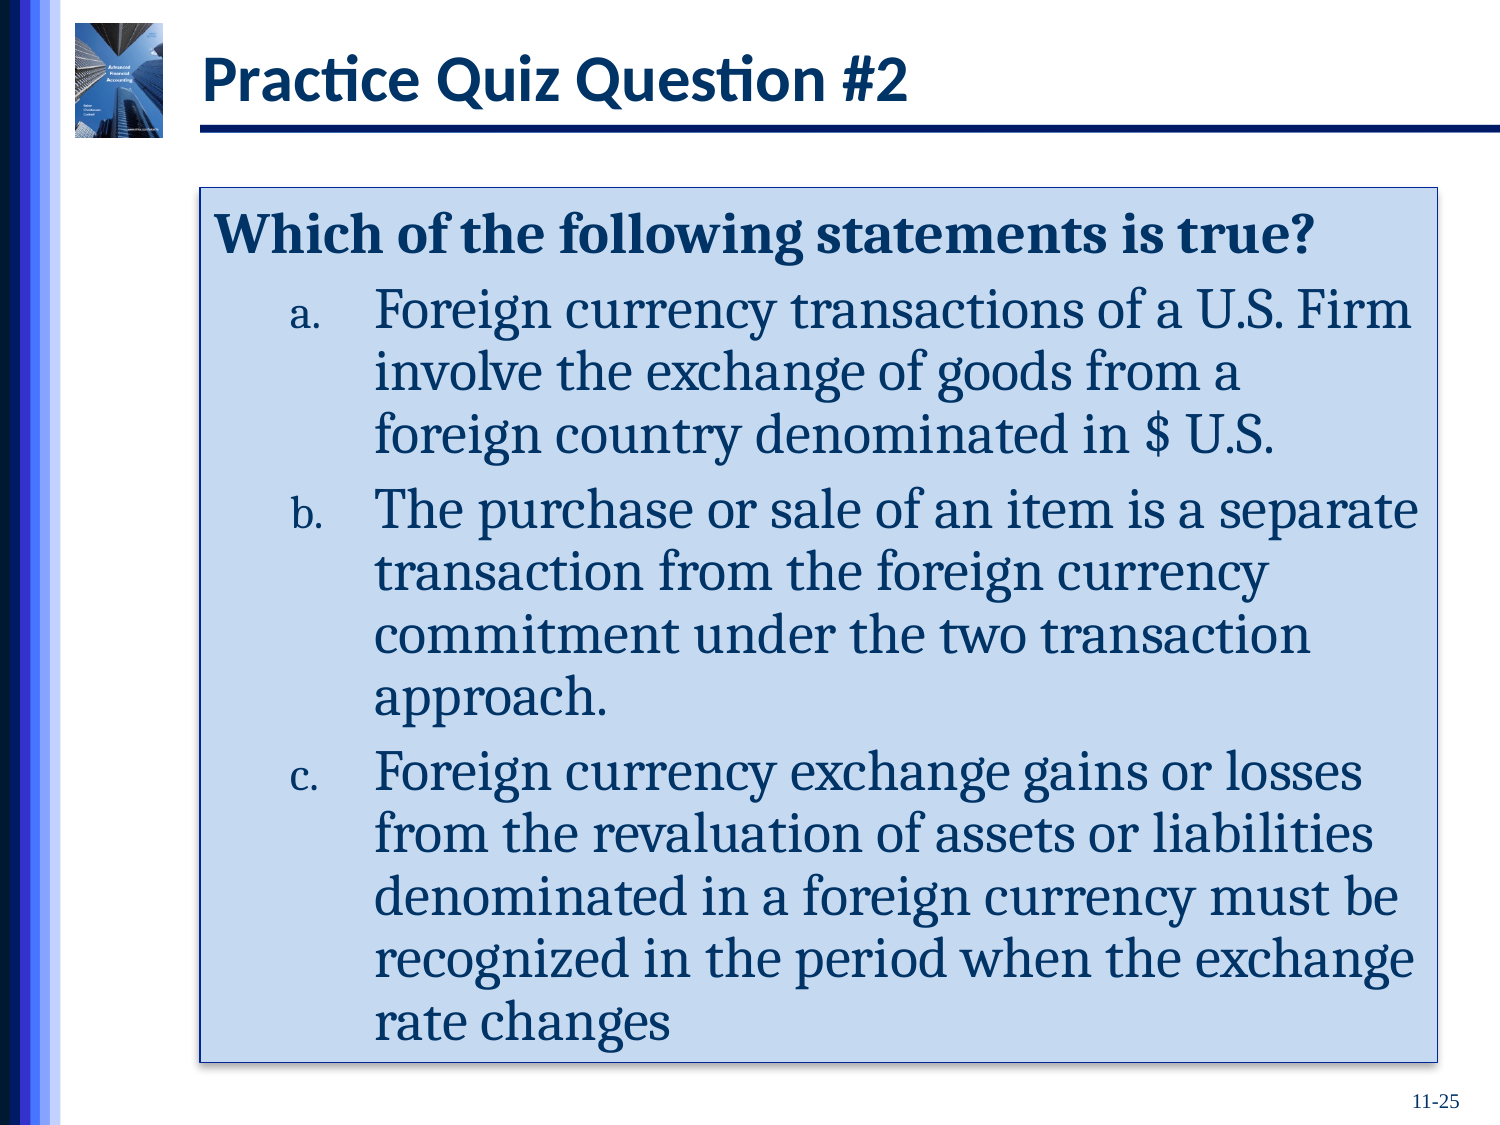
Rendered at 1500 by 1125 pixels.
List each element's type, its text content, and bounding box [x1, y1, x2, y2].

text_box Which of the following statements is true? Foreign currency transactions of a U.S. Firm involve the exchange of goods from a foreign country denominated in $ U.S. The purchase or sale of an item is a separate transaction from the foreign currency commitment under the two transaction approach. Foreign currency exchange gains or losses from the revaluation of assets or liabilities denominated in a foreign currency must be recognized in the period when the exchange rate changes [199, 187, 1438, 1063]
title Practice Quiz Question #2 [187, 24, 1500, 138]
slide_number 11-25 [1114, 1062, 1476, 1121]
picture [75, 23, 163, 138]
